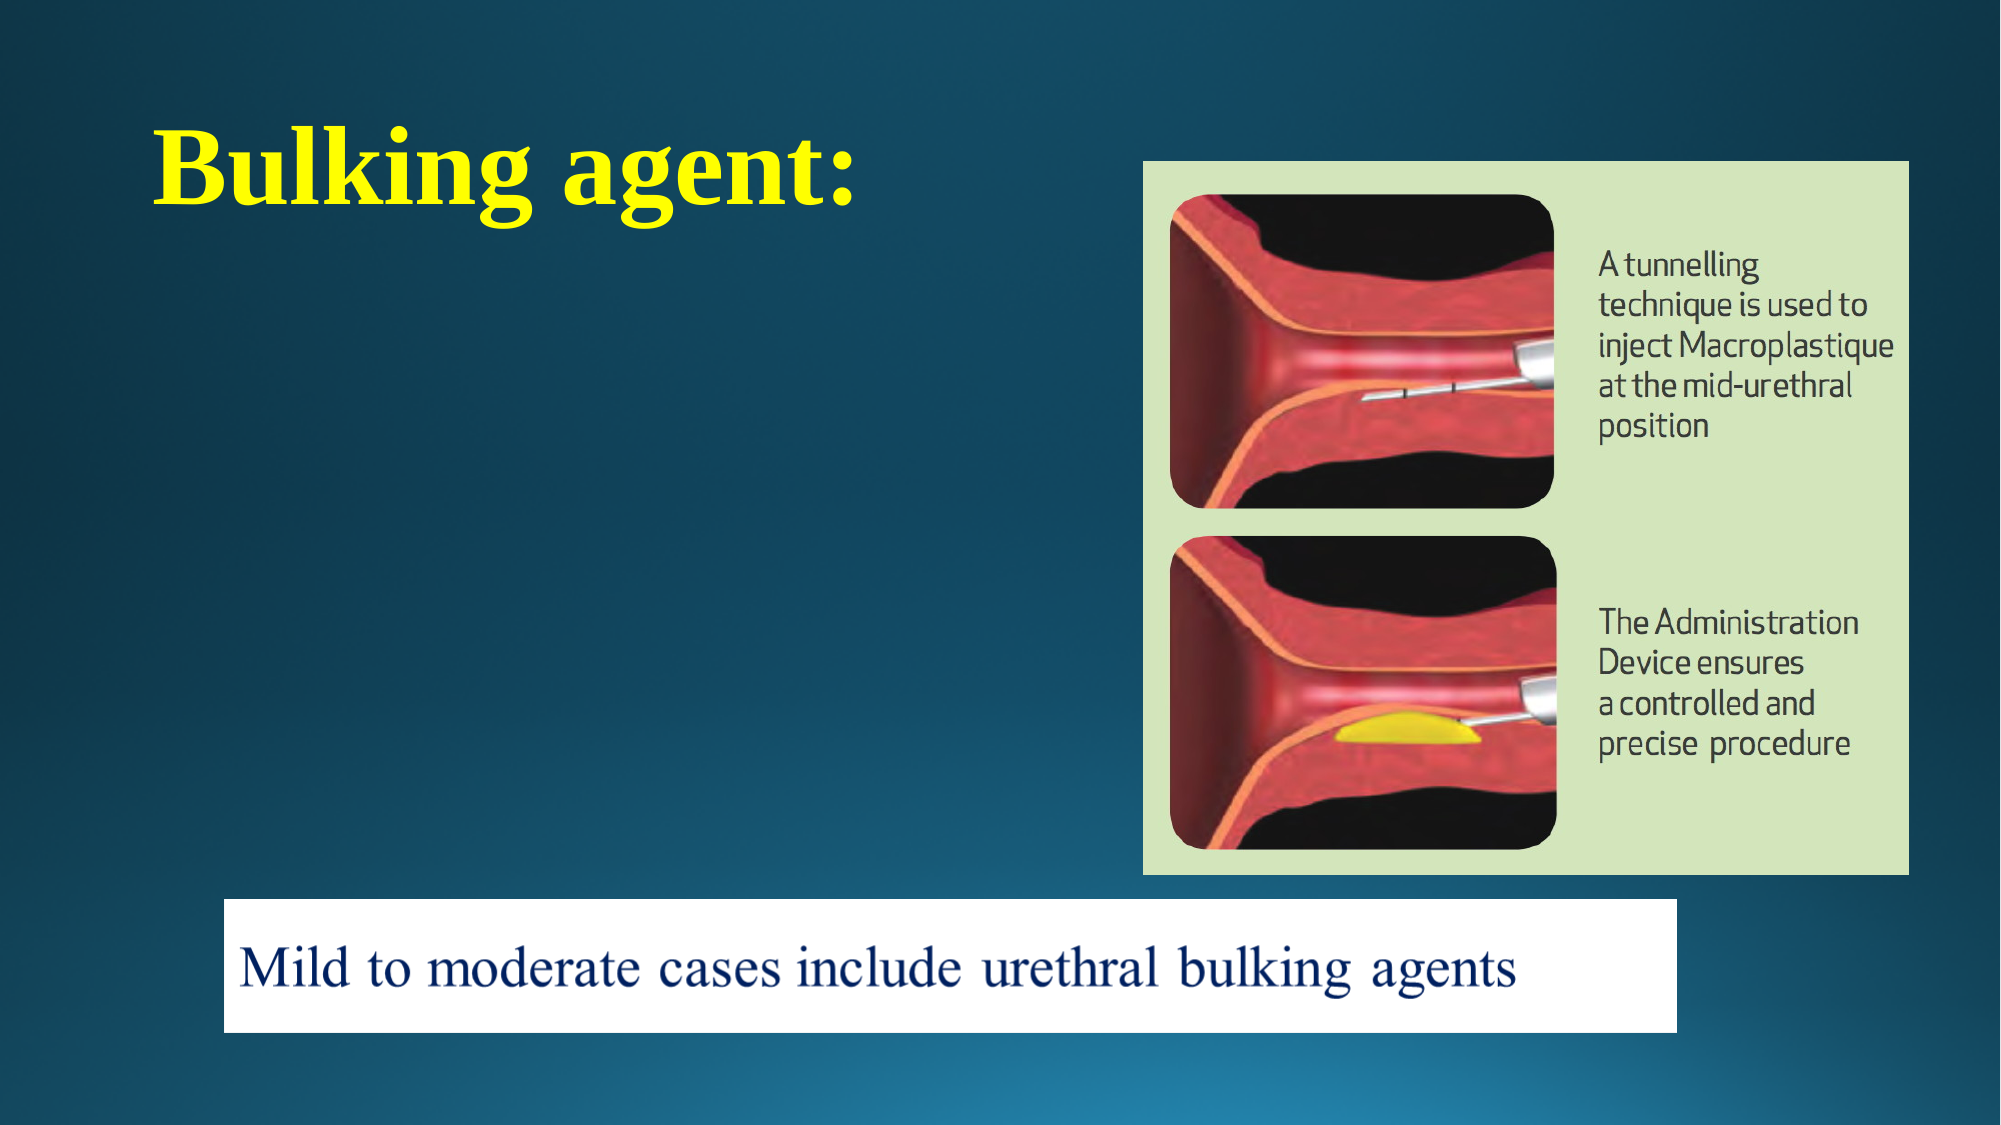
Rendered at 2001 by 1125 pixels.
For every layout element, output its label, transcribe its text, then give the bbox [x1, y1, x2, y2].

picture [0, 0, 2001, 1125]
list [1143, 161, 1909, 876]
title Bulking agent: [137, 59, 1863, 278]
